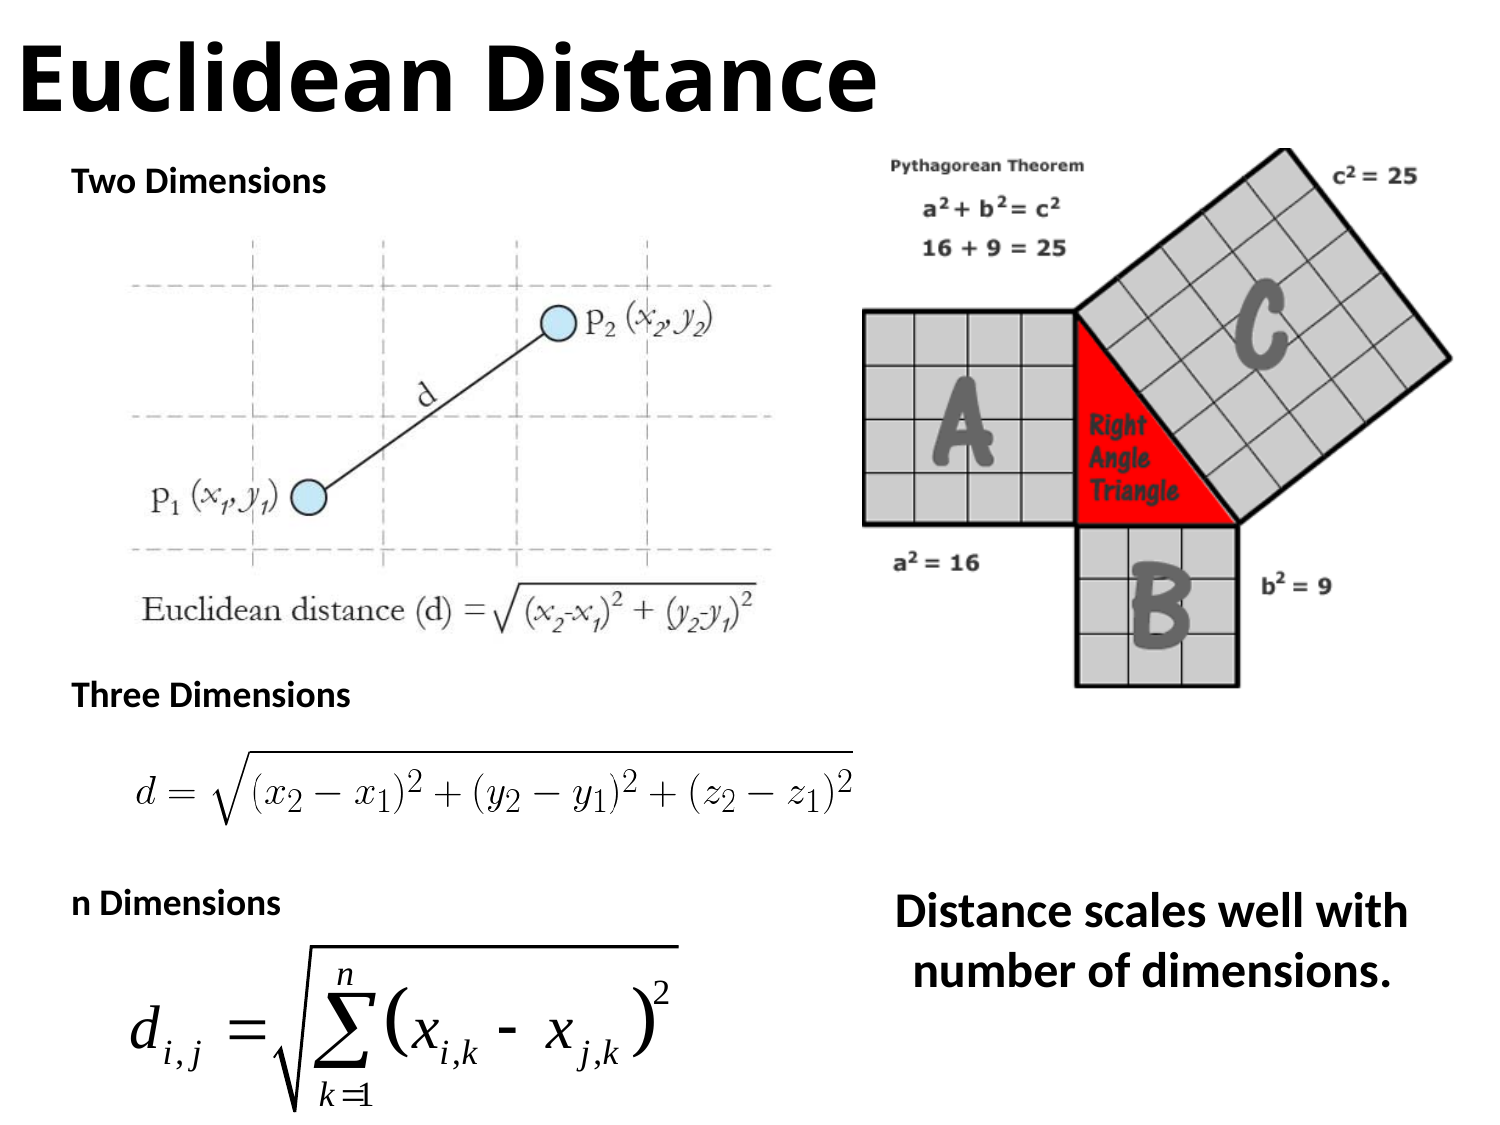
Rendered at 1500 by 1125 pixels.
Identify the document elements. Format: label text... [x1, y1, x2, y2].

text_box Three Dimensions [56, 662, 367, 723]
picture [862, 148, 1472, 701]
picture [136, 751, 853, 826]
title Euclidean Distance [0, 0, 1294, 164]
text_box Two Dimensions [56, 148, 343, 209]
text_box Distance scales well with number of dimensions. [862, 870, 1442, 1005]
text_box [120, 930, 694, 1125]
text_box n Dimensions [56, 870, 297, 930]
picture [120, 225, 830, 647]
